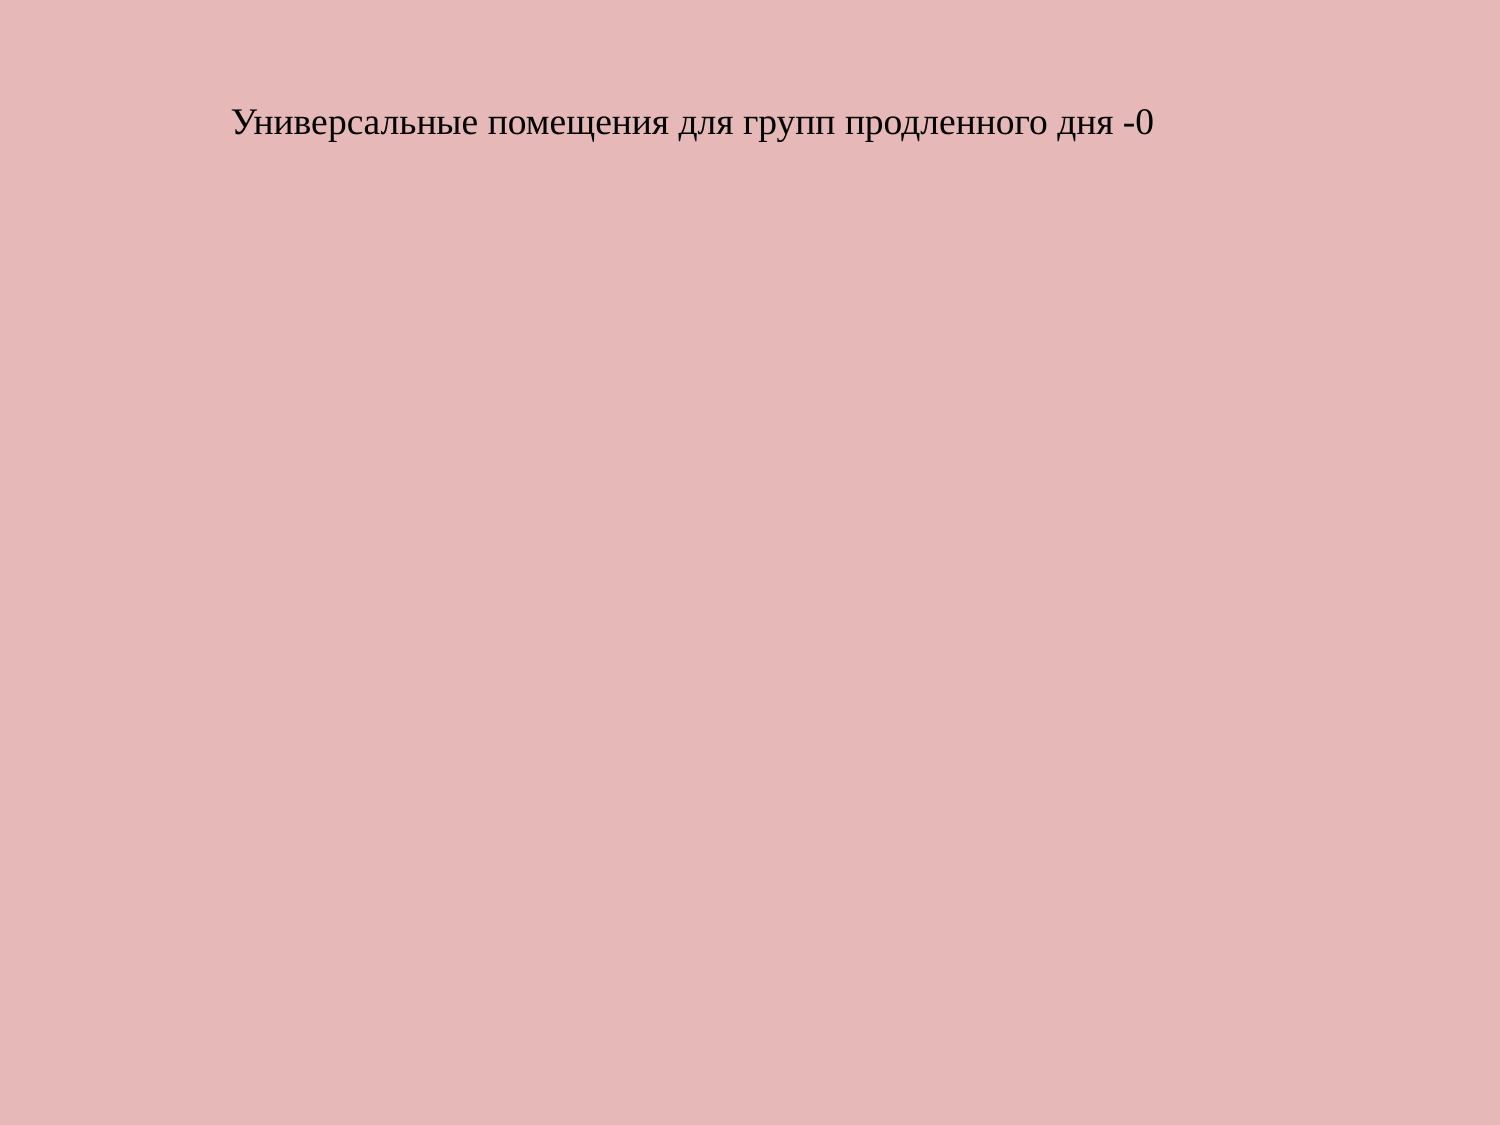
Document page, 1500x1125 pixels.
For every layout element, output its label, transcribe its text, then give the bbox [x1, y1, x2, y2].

text_box Универсальные помещения для групп продленного дня -0 [215, 89, 1171, 150]
